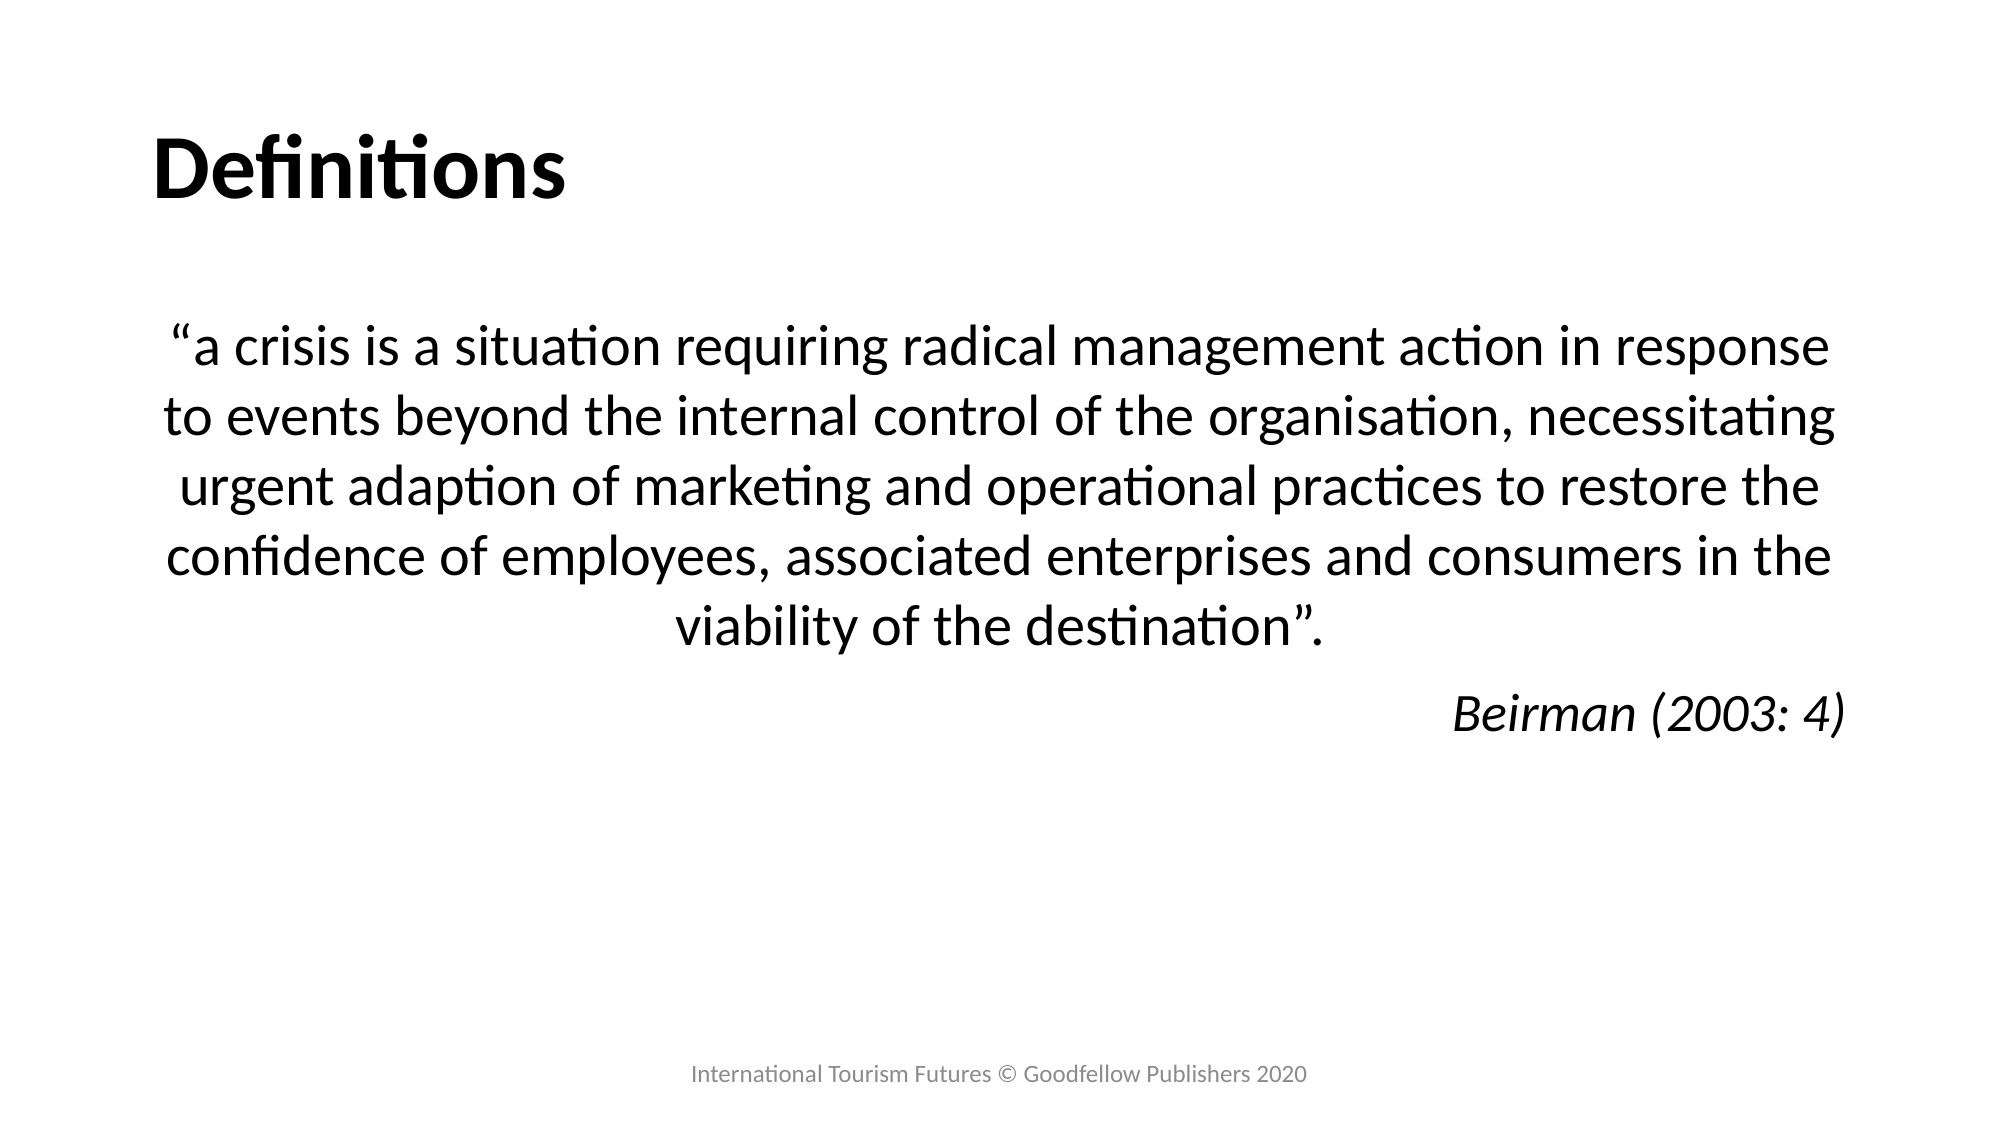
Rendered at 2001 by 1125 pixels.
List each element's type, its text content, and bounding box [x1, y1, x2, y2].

title Definitions [137, 59, 1863, 278]
list “a crisis is a situation requiring radical management action in response to events beyond the internal control of the organisation, necessitating urgent adaption of marketing and operational practices to restore the confidence of employees, associated enterprises and consumers in the viability of the destination”. Beirman (2003: 4) [137, 299, 1863, 1014]
footer International Tourism Futures © Goodfellow Publishers 2020 [662, 1042, 1338, 1103]
